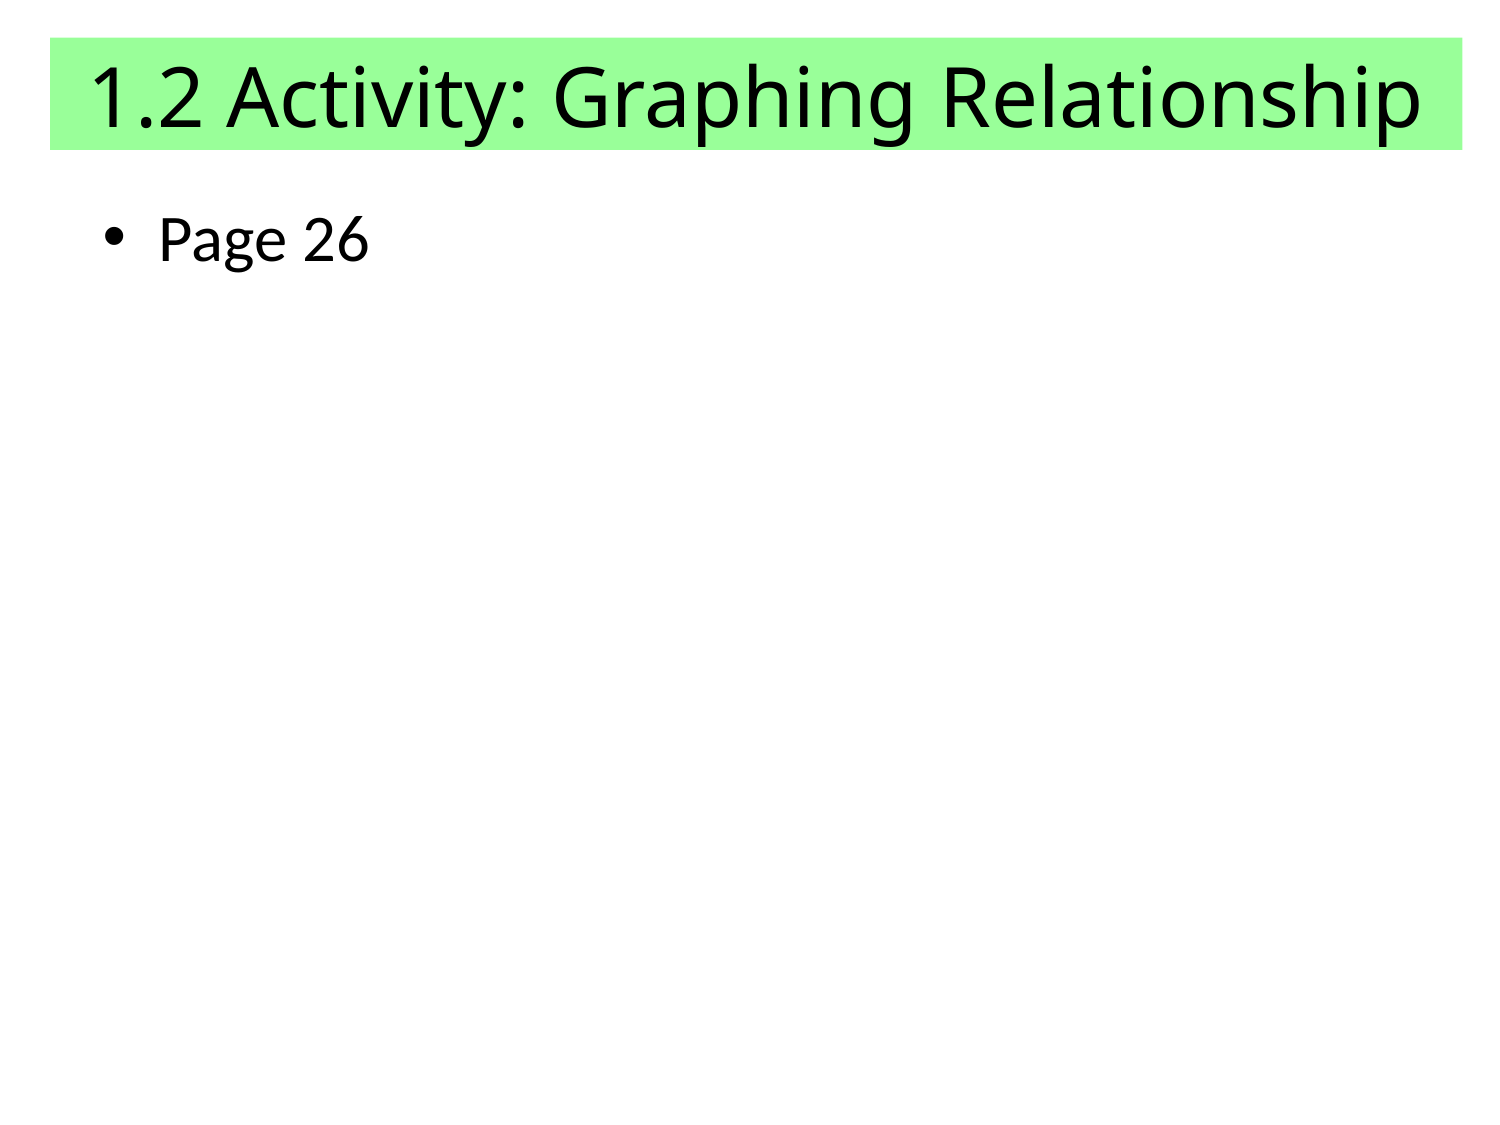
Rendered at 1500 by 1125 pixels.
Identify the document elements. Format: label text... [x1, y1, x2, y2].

title 1.2 Activity: Graphing Relationship [50, 37, 1463, 150]
list Page 26 [87, 187, 1438, 300]
